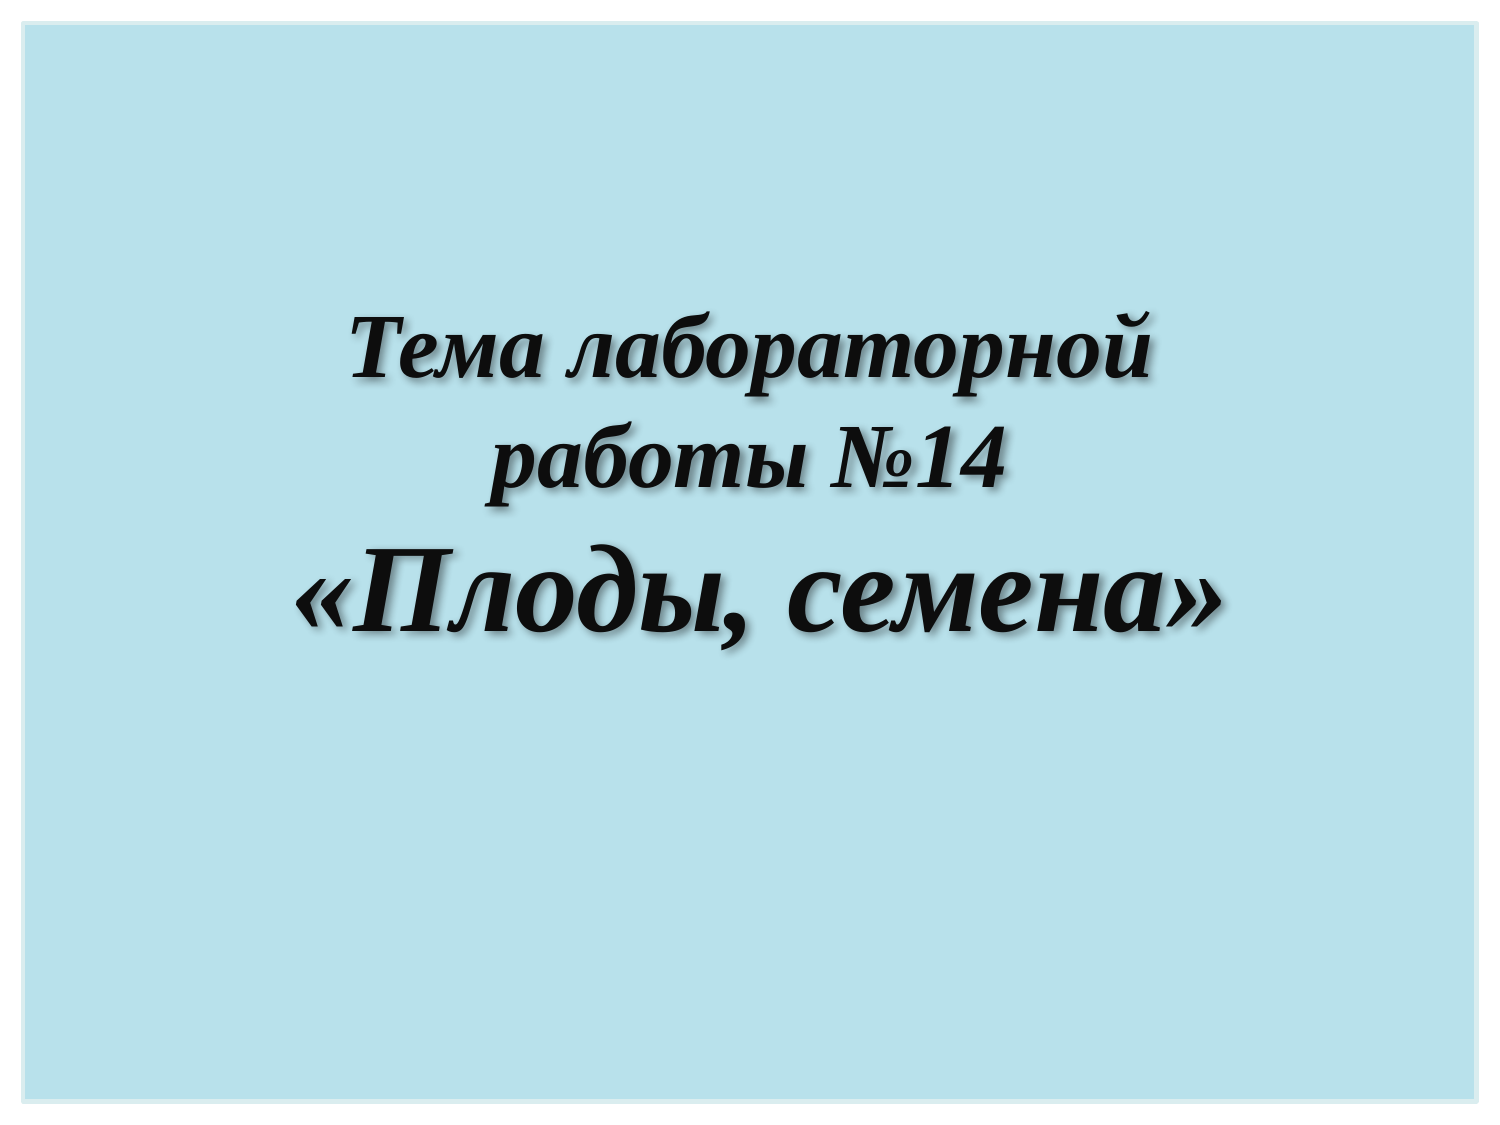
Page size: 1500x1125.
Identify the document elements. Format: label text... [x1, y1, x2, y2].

text_box Тема лабораторной работы №14 «Плоды, семена» [228, 278, 1272, 664]
text_box [21, 21, 1479, 1104]
